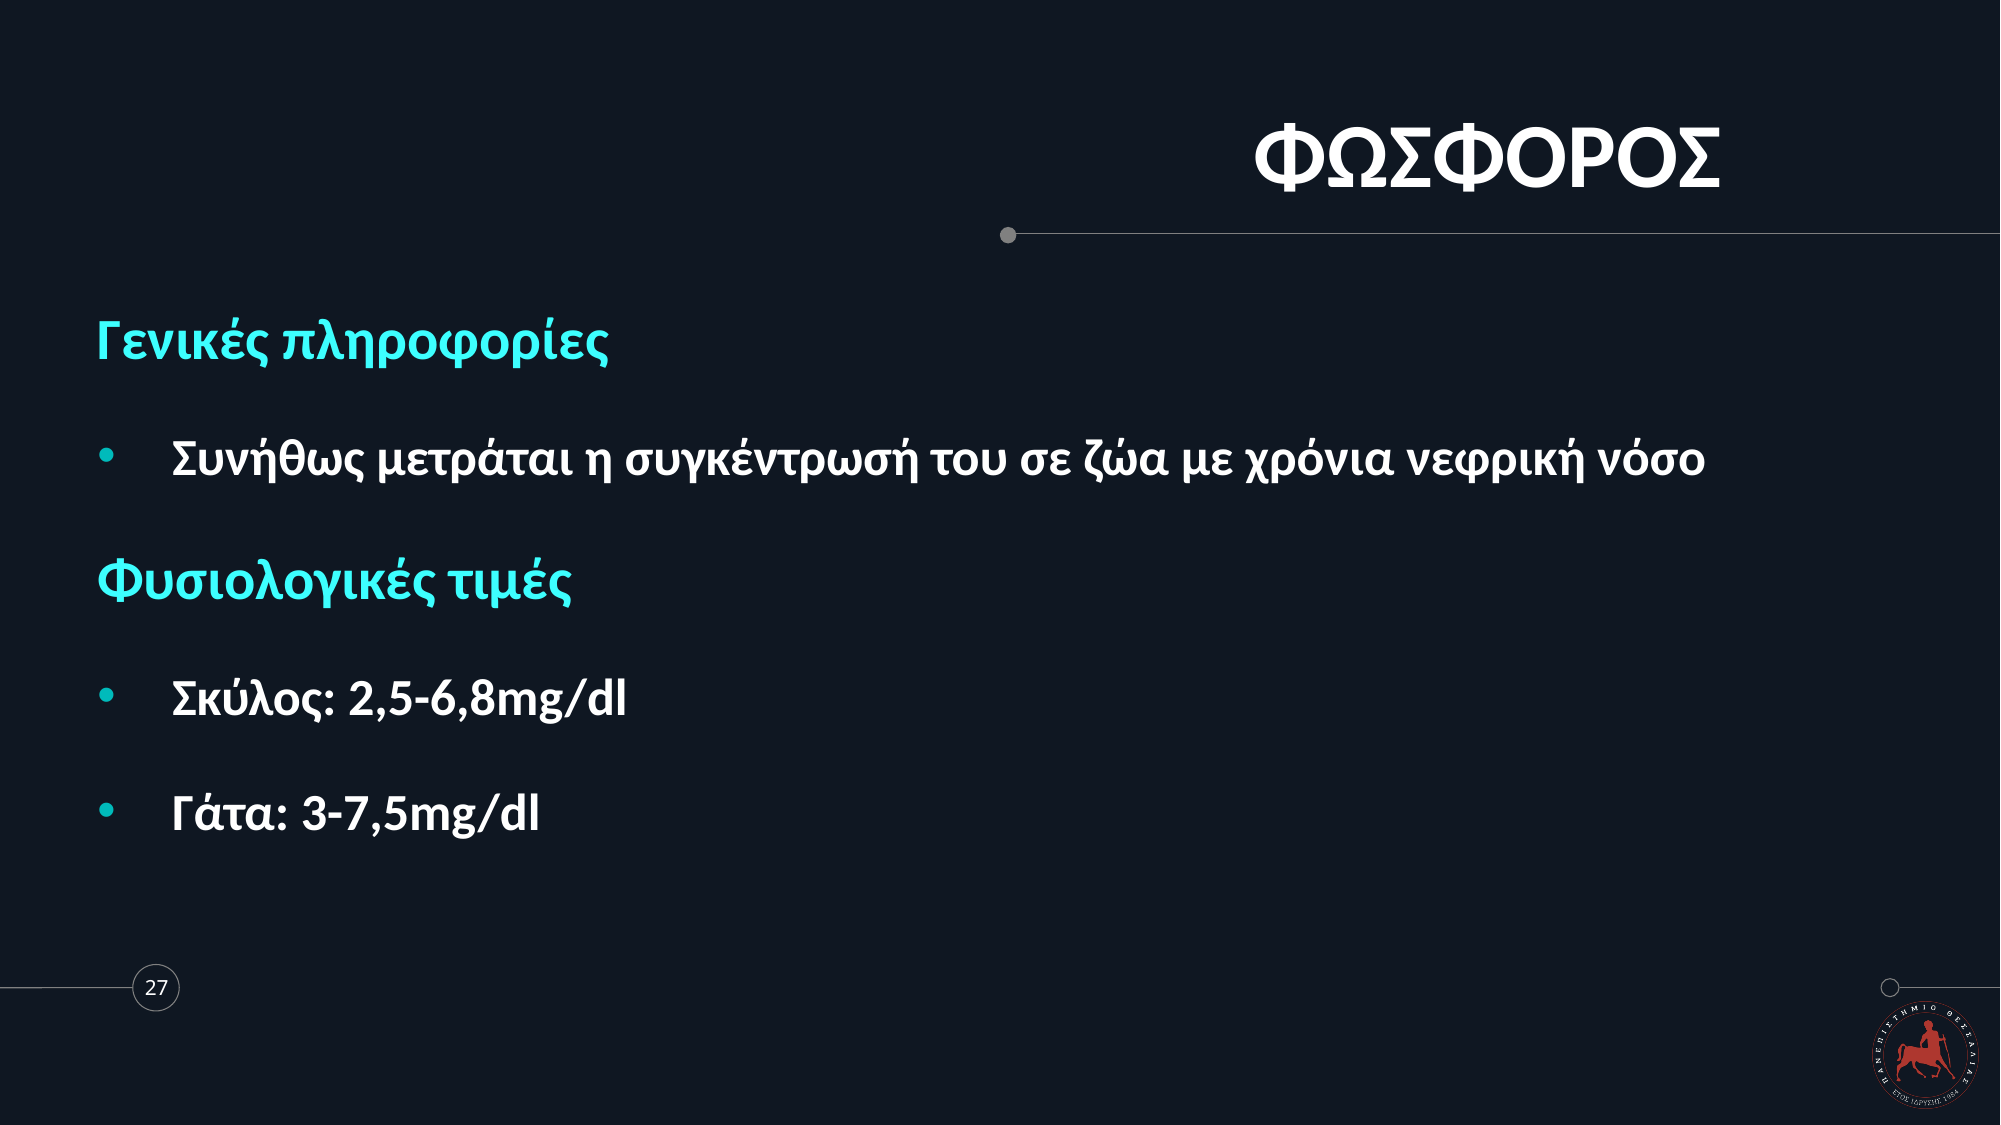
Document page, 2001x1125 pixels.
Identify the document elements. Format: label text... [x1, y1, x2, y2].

title ΦΩΣΦΟΡΟΣ [1102, 113, 1873, 208]
slide_number 27 [127, 964, 186, 1014]
picture [1872, 1001, 1979, 1109]
list Γενικές πληροφορίες Συνήθως μετράται η συγκέντρωσή του σε ζώα με χρόνια νεφρική νόσο Φυσιολογικές τιμές Σκύλος: 2,5-6,8mg/dl Γάτα: 3-7,5mg/dl [97, 266, 1873, 965]
